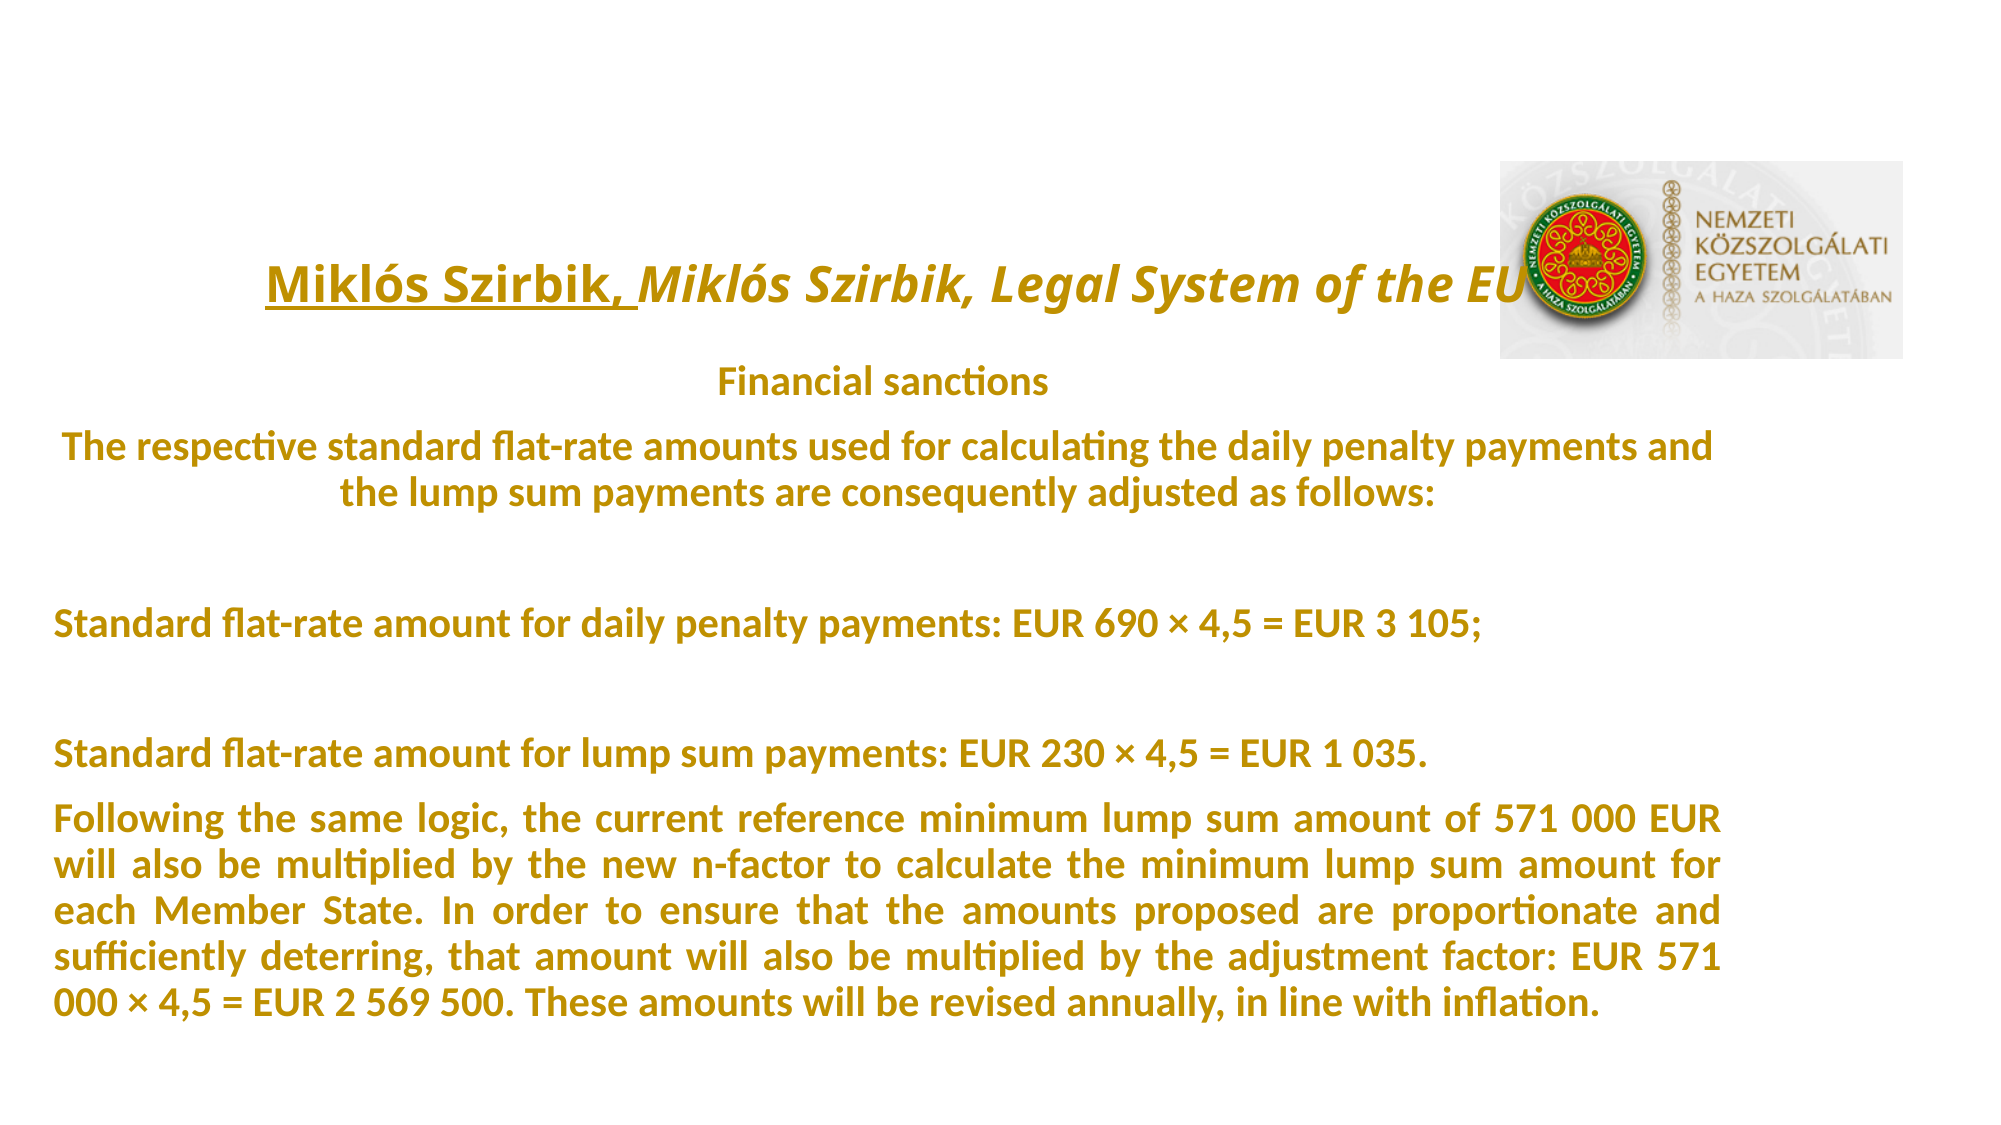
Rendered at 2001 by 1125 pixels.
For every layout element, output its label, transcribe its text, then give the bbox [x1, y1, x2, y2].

subtitle Financial sanctions The respective standard flat-rate amounts used for calculating the daily penalty payments and the lump sum payments are consequently adjusted as follows: Standard flat-rate amount for daily penalty payments: EUR 690 × 4,5 = EUR 3 105; Standard flat-rate amount for lump sum payments: EUR 230 × 4,5 = EUR 1 035. Following the same logic, the current reference minimum lump sum amount of 571 000 EUR will also be multiplied by the new n-factor to calculate the minimum lump sum amount for each Member State. In order to ensure that the amounts proposed are proportionate and sufficiently deterring, that amount will also be multiplied by the adjustment factor: EUR 571 000 × 4,5 = EUR 2 569 500. These amounts will be revised annually, in line with inflation. [38, 351, 1738, 1035]
picture [1500, 161, 1903, 359]
title Miklós Szirbik, Miklós Szirbik, Legal System of the EU [249, 138, 1925, 381]
